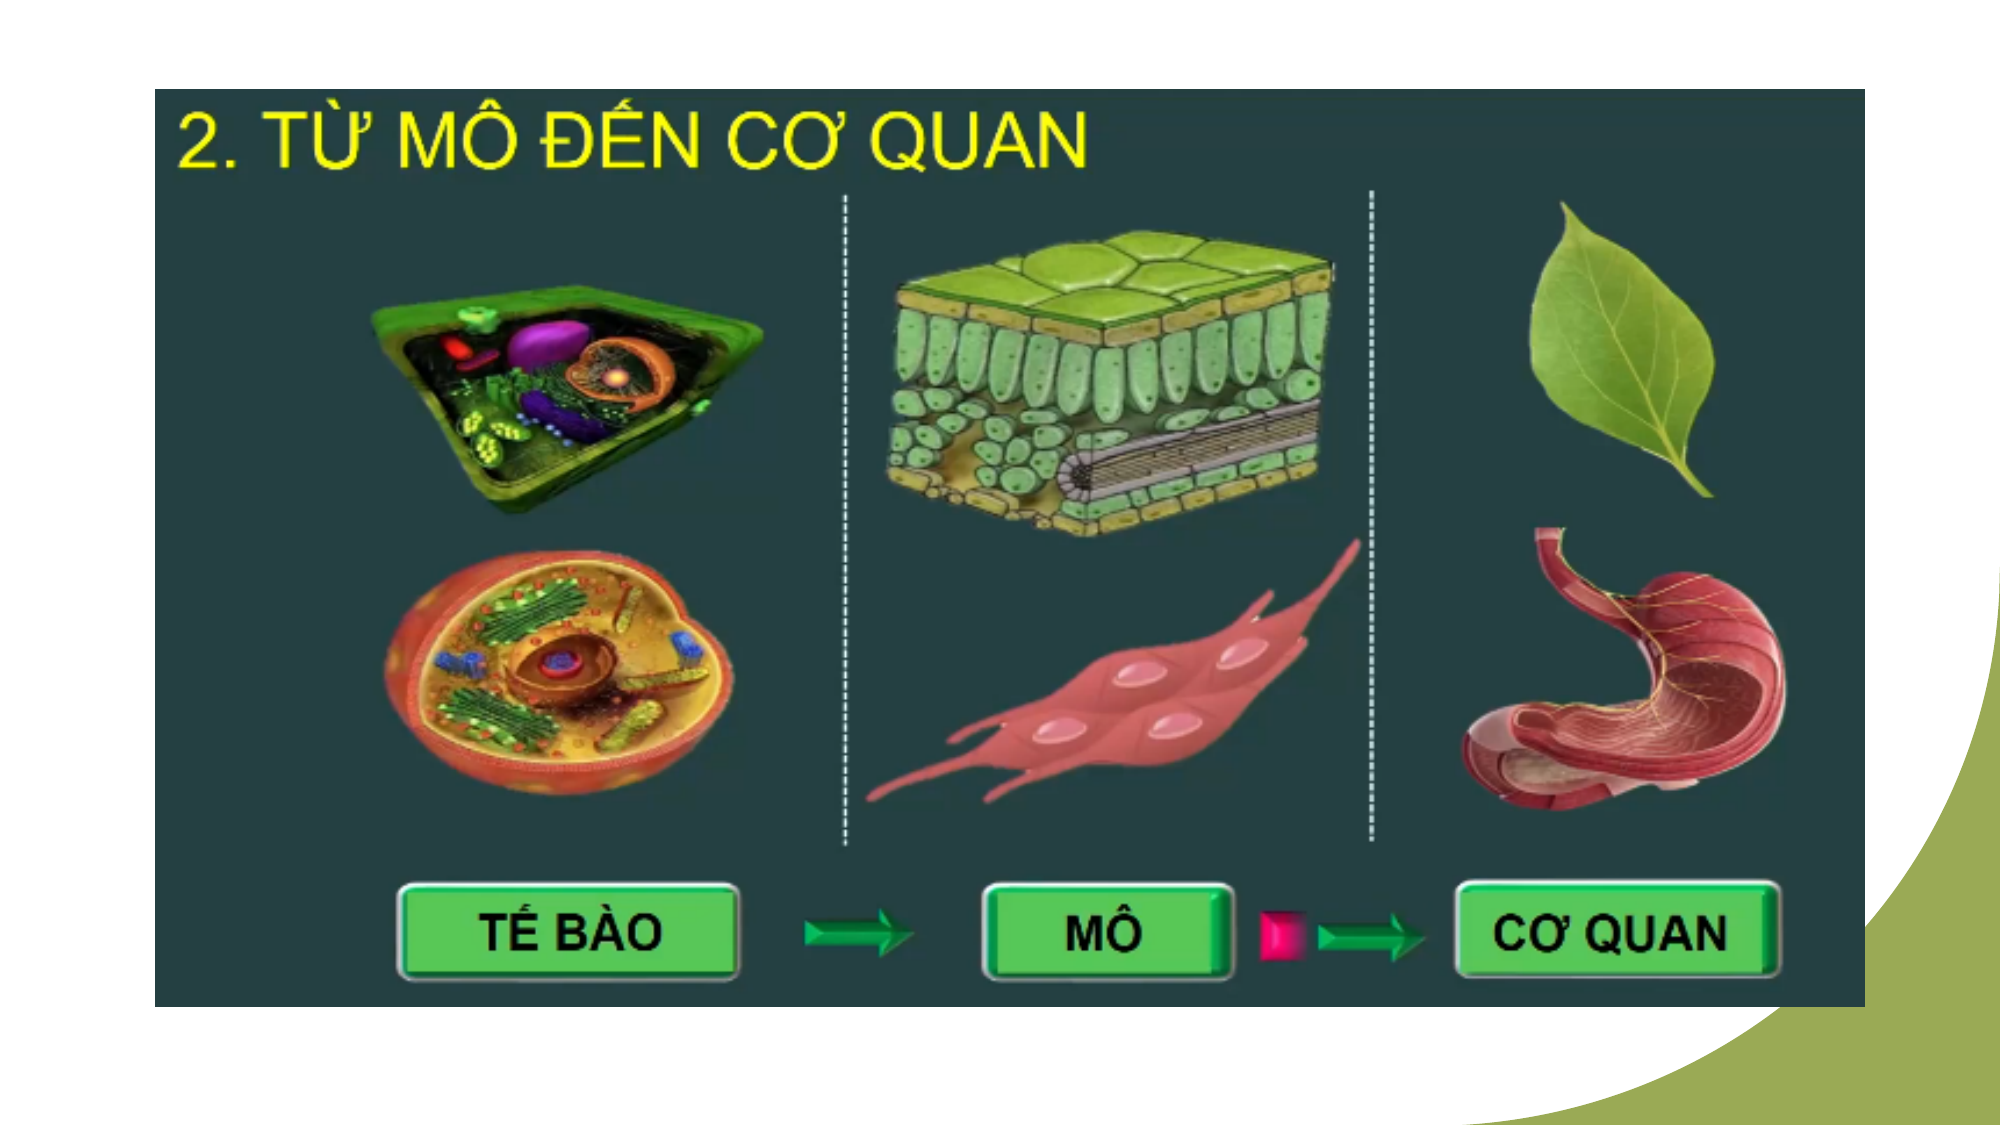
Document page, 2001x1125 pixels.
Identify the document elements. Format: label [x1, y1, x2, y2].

picture [155, 89, 1865, 1007]
